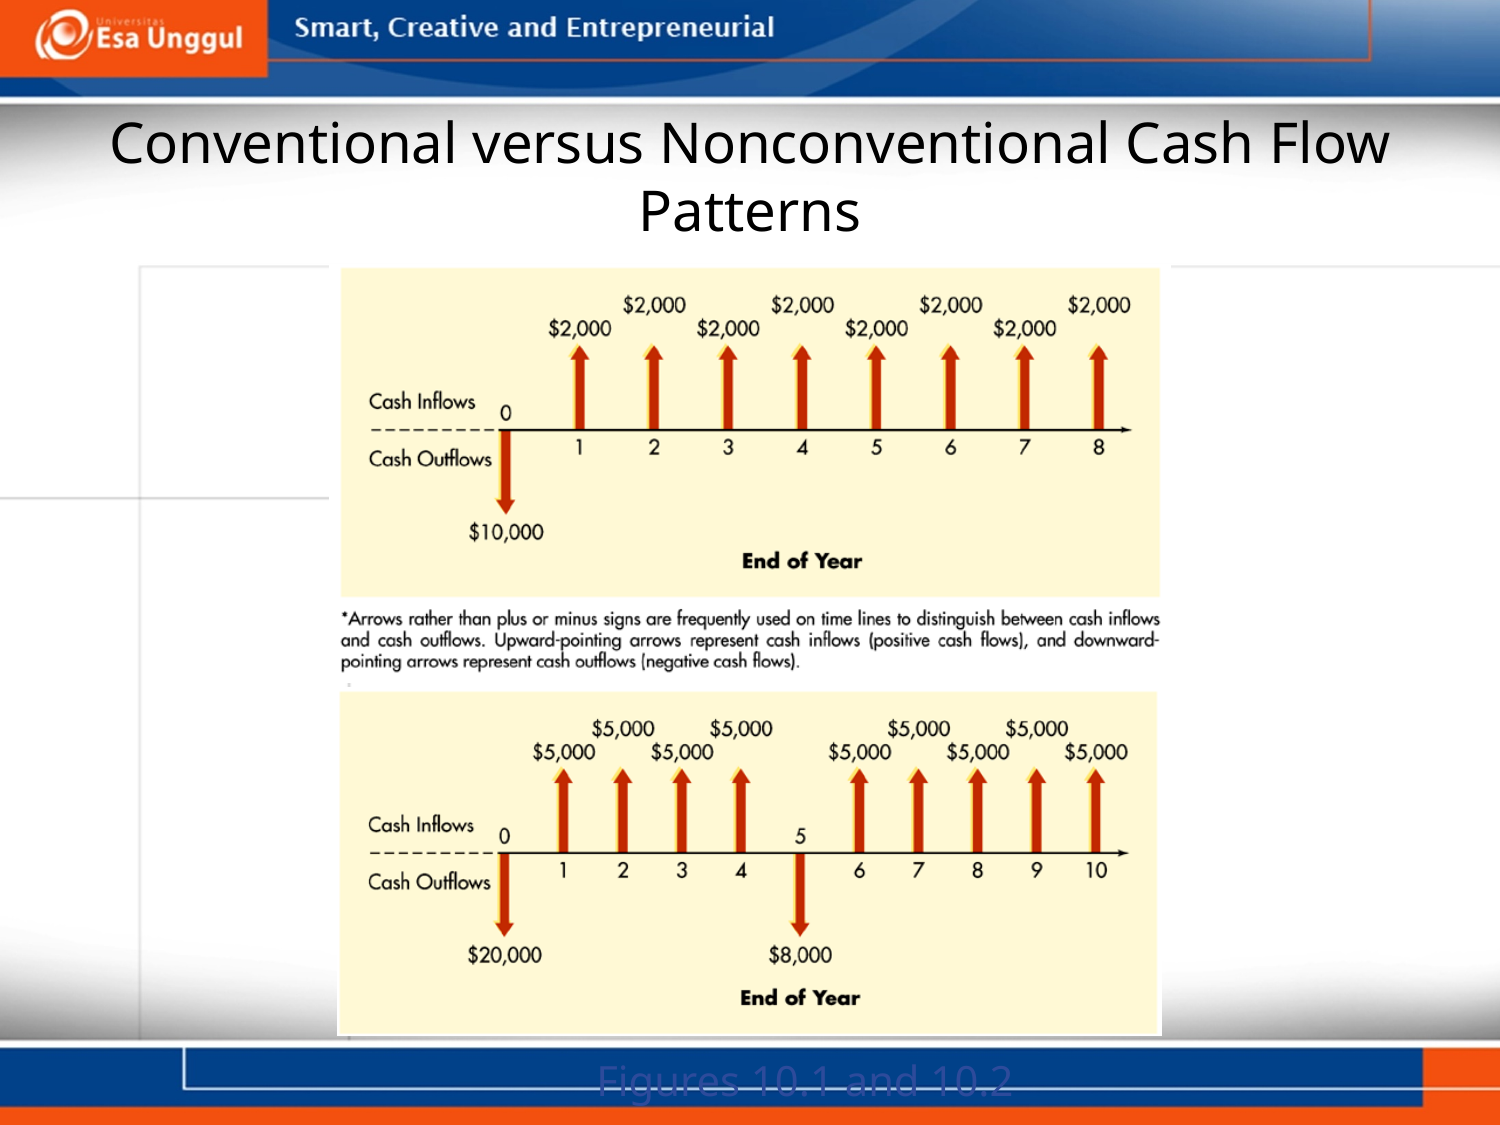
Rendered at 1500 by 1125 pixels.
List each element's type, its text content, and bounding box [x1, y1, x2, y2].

text_box Figures 10.1 and 10.2 [581, 1047, 1029, 1113]
picture [0, 0, 1500, 1125]
title Conventional versus Nonconventional Cash Flow Patterns [75, 99, 1425, 250]
